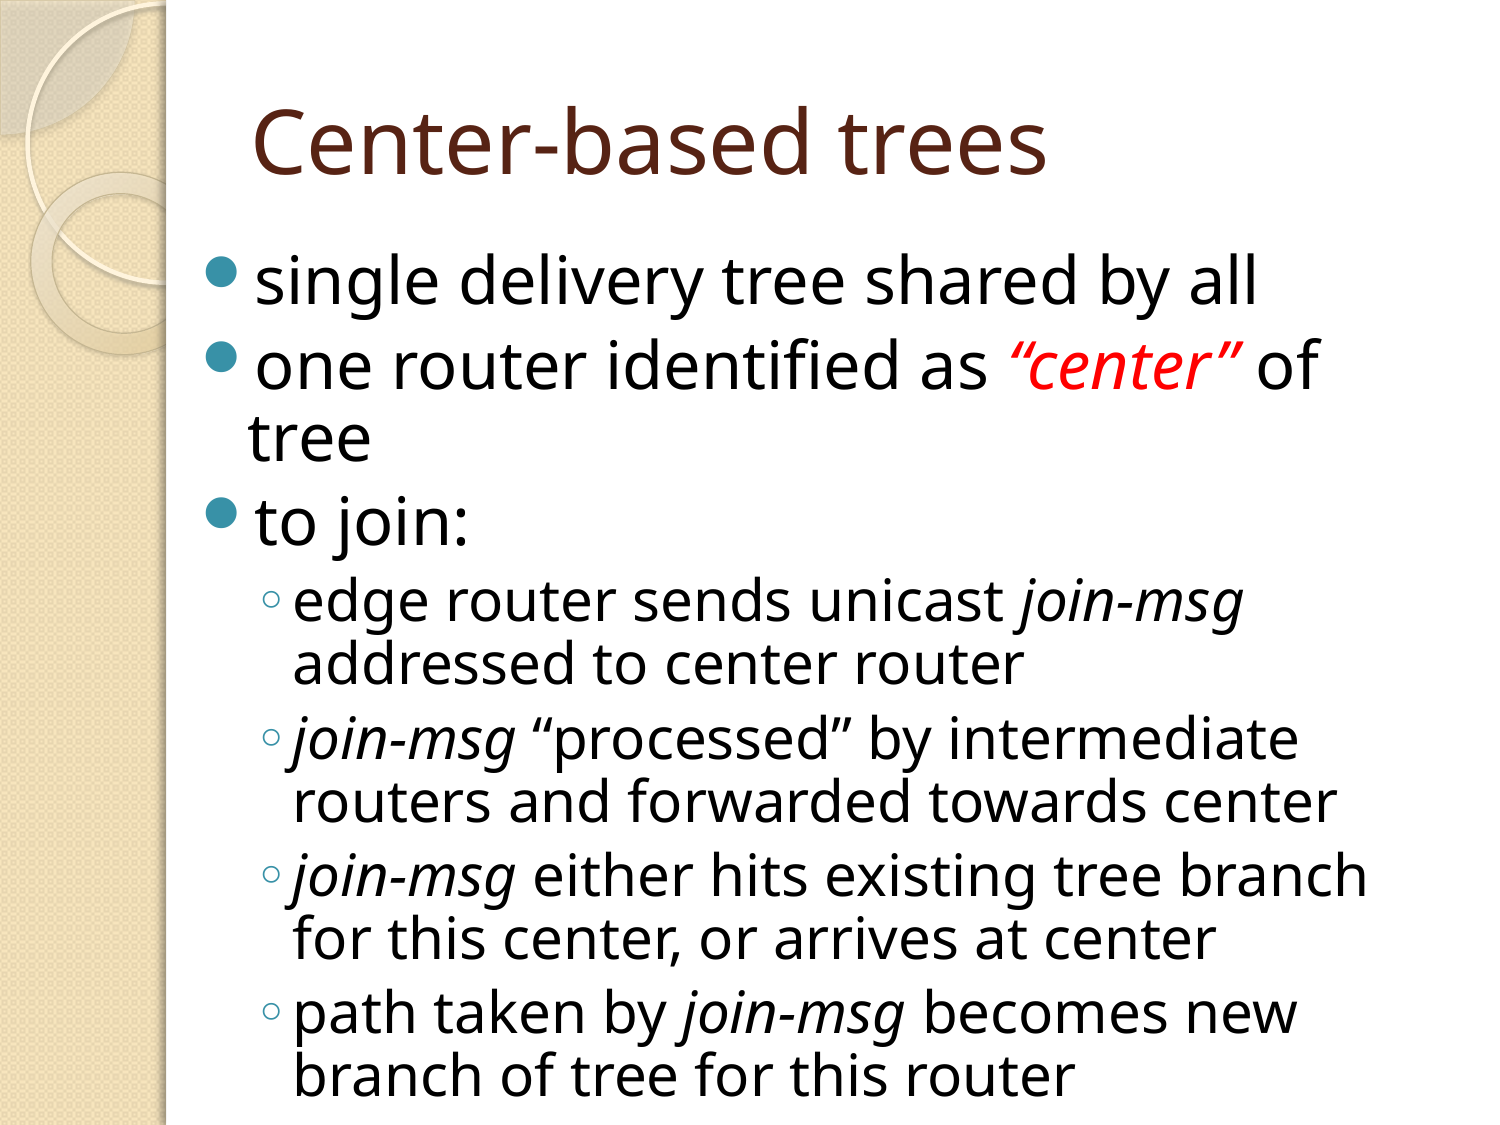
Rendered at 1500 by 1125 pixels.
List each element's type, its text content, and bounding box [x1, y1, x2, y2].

list single delivery tree shared by all one router identified as “center” of tree to join: edge router sends unicast join-msg addressed to center router join-msg “processed” by intermediate routers and forwarded towards center join-msg either hits existing tree branch for this center, or arrives at center path taken by join-msg becomes new branch of tree for this router [172, 239, 1472, 1103]
title Center-based trees [235, 45, 1466, 233]
